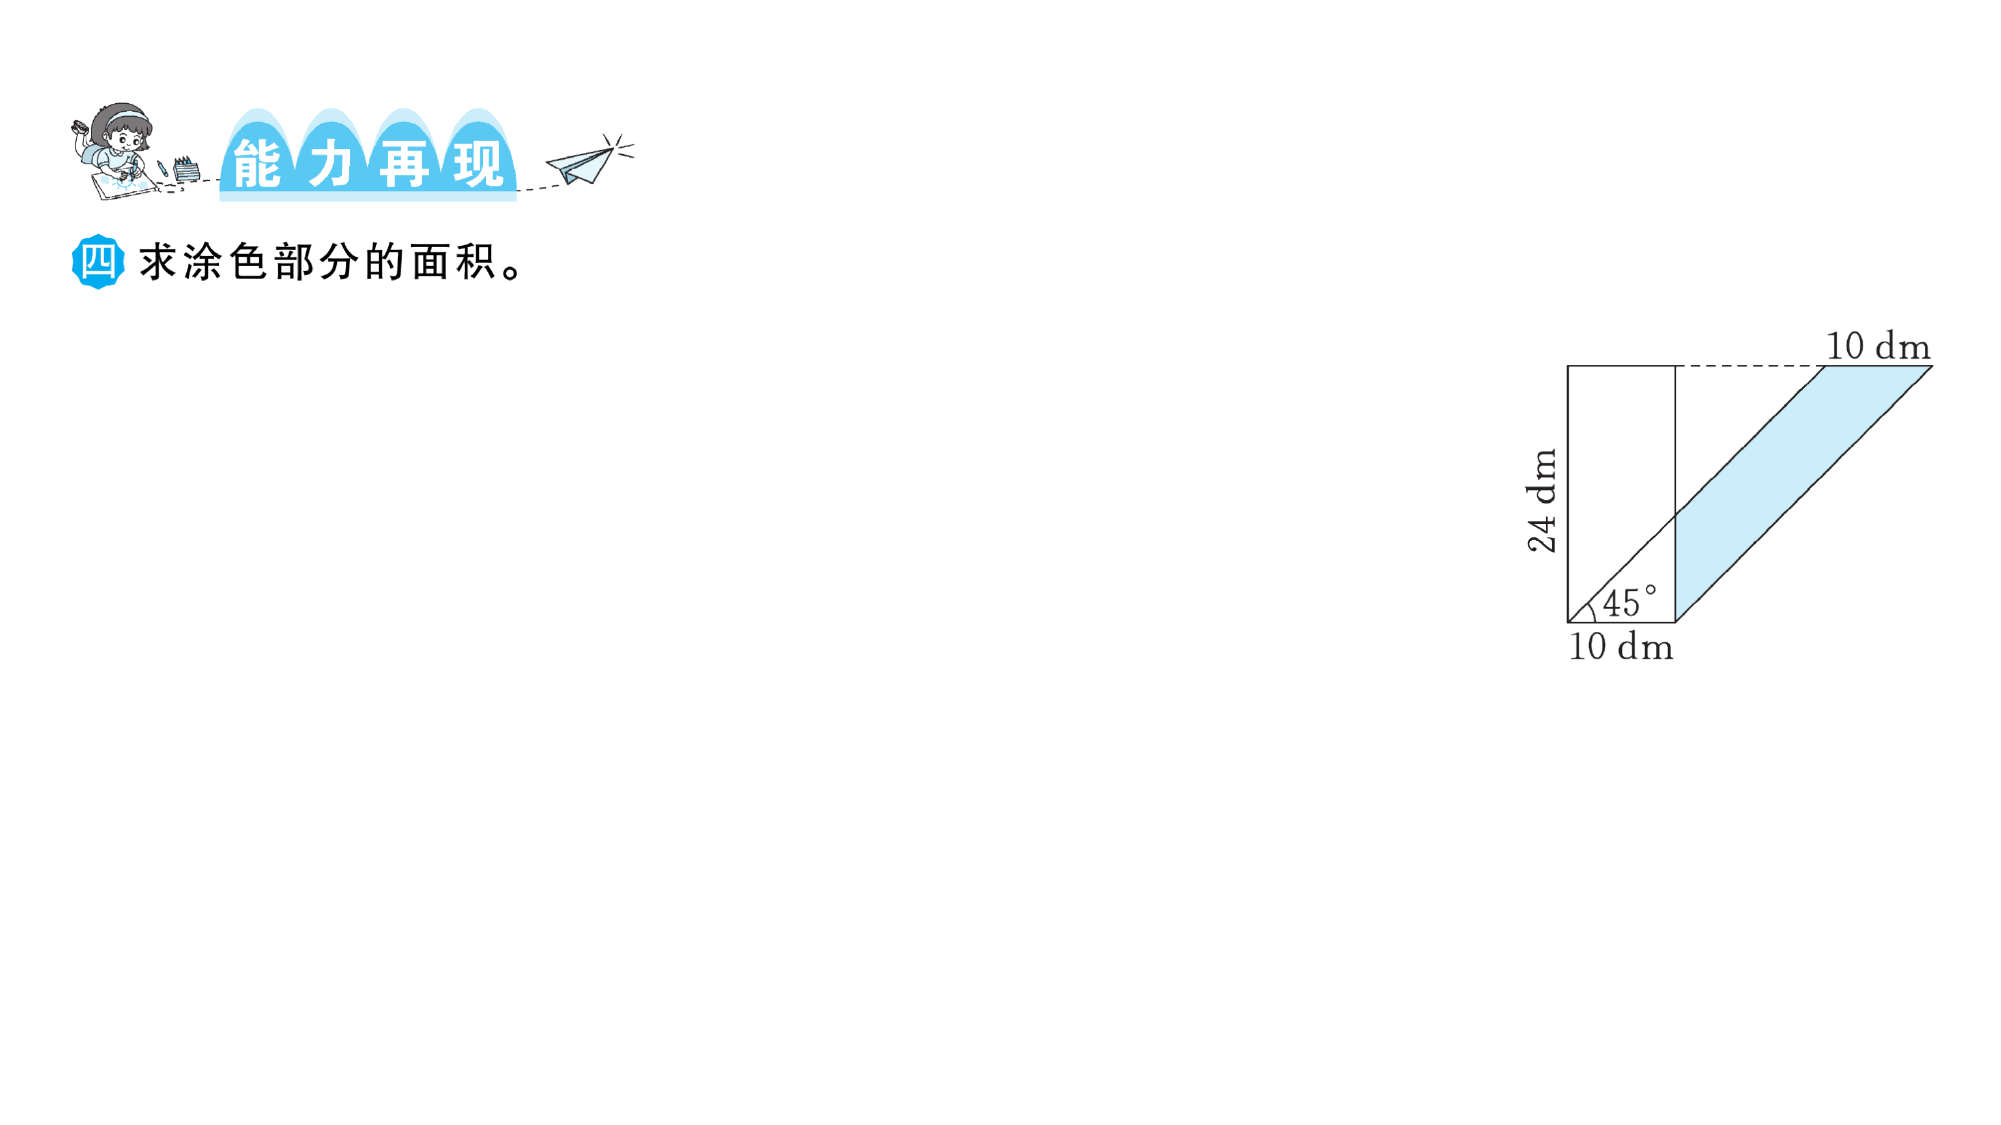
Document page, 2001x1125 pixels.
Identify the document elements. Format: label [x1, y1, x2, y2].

picture [67, 87, 1958, 682]
